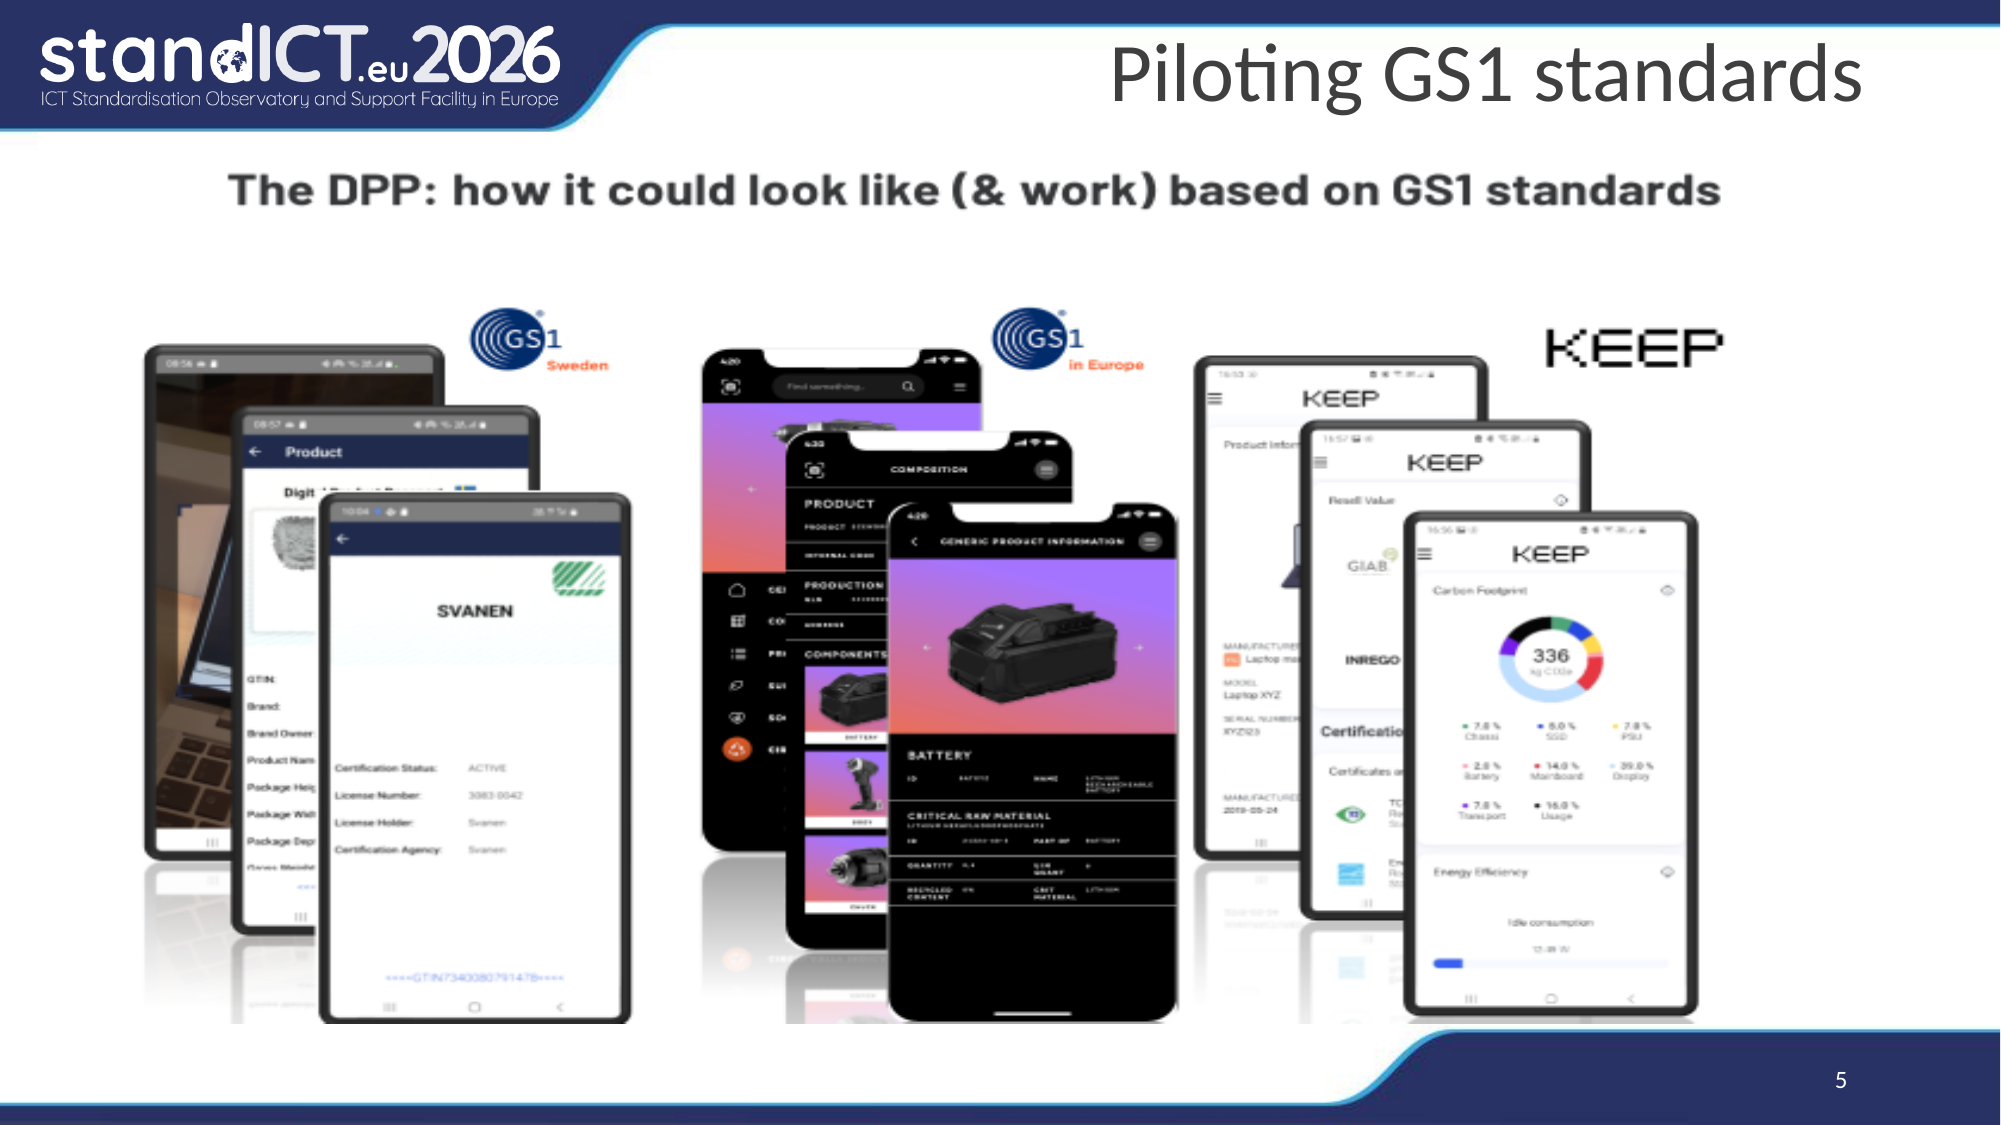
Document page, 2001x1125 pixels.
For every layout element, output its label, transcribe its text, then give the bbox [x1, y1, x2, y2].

slide_number 5 [1412, 1048, 1863, 1109]
picture [0, 0, 2001, 1125]
title Piloting GS1 standards [1094, 22, 1962, 240]
